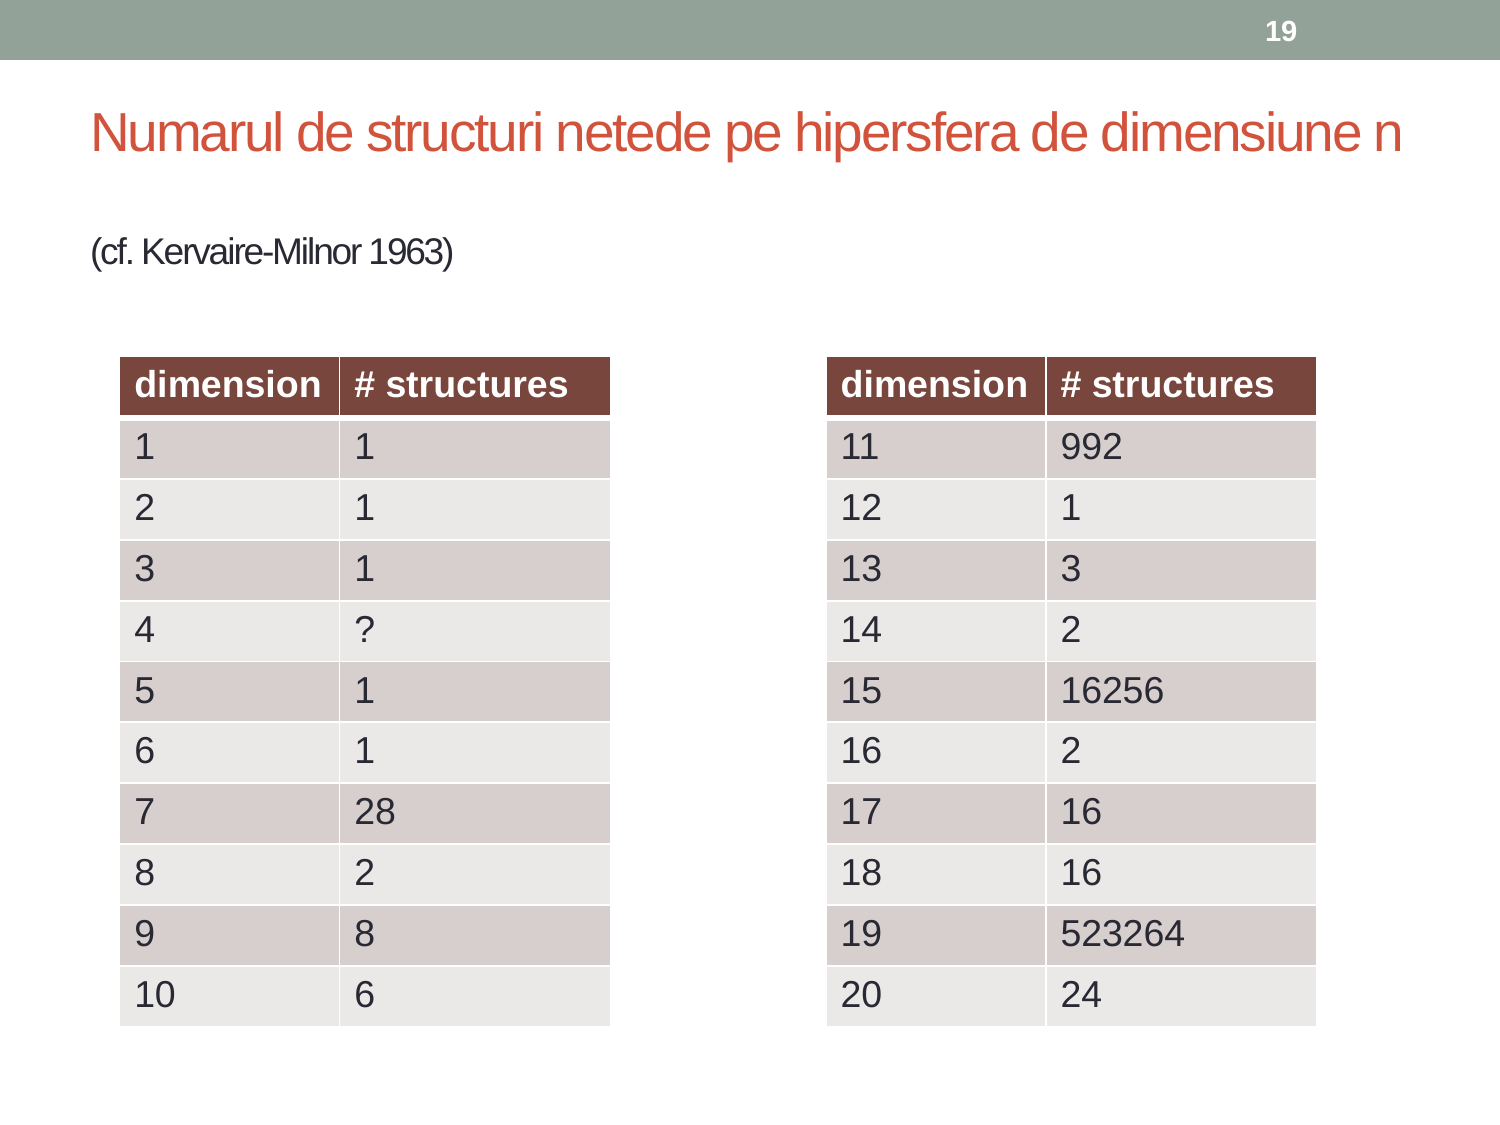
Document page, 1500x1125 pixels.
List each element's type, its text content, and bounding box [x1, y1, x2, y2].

table_cell 16 [827, 723, 1045, 782]
table_cell 2 [1047, 602, 1316, 661]
table_cell 1 [340, 541, 610, 600]
table_cell 3 [120, 541, 339, 600]
table_cell 1 [340, 662, 610, 721]
table_cell 16 [1047, 845, 1316, 904]
table_cell ? [340, 602, 610, 661]
table_cell 1 [1047, 480, 1316, 539]
table_cell 7 [120, 784, 339, 843]
table_cell 11 [827, 421, 1045, 478]
table_cell 2 [120, 480, 339, 539]
table_header # structures [1047, 357, 1316, 415]
table_cell 992 [1047, 421, 1316, 478]
table_header dimension [120, 357, 339, 415]
table_cell 1 [120, 421, 339, 478]
table_cell 1 [340, 480, 610, 539]
table_cell 5 [120, 662, 339, 721]
table_cell 12 [827, 480, 1045, 539]
table_cell 17 [827, 784, 1045, 843]
table_cell 15 [827, 662, 1045, 721]
title Numarul de structuri netede pe hipersfera de dimensiune n (cf. Kervaire-Milnor 1963) [75, 87, 1425, 281]
table_cell 2 [340, 845, 610, 904]
table_cell 19 [827, 906, 1045, 965]
table_cell 16256 [1047, 662, 1316, 721]
table_cell 28 [340, 784, 610, 843]
table_cell 8 [340, 906, 610, 965]
table_cell 1 [340, 421, 610, 478]
table_cell 1 [340, 723, 610, 782]
table_cell 6 [120, 723, 339, 782]
table_cell 3 [1047, 541, 1316, 600]
table_cell 4 [120, 602, 339, 661]
table_cell 8 [120, 845, 339, 904]
slide_number 18 [1250, 3, 1425, 57]
table_cell 16 [1047, 784, 1316, 843]
table_cell 2 [1047, 723, 1316, 782]
table_header # structures [340, 357, 610, 415]
table_cell 14 [827, 602, 1045, 661]
table_cell 18 [827, 845, 1045, 904]
table_cell 13 [827, 541, 1045, 600]
table_cell 10 [120, 967, 339, 1026]
table_header dimension [827, 357, 1045, 415]
table_cell 6 [340, 967, 610, 1026]
table_cell 20 [827, 967, 1045, 1026]
table_cell 9 [120, 906, 339, 965]
table_cell 523264 [1047, 906, 1316, 965]
table_cell 24 [1047, 967, 1316, 1026]
